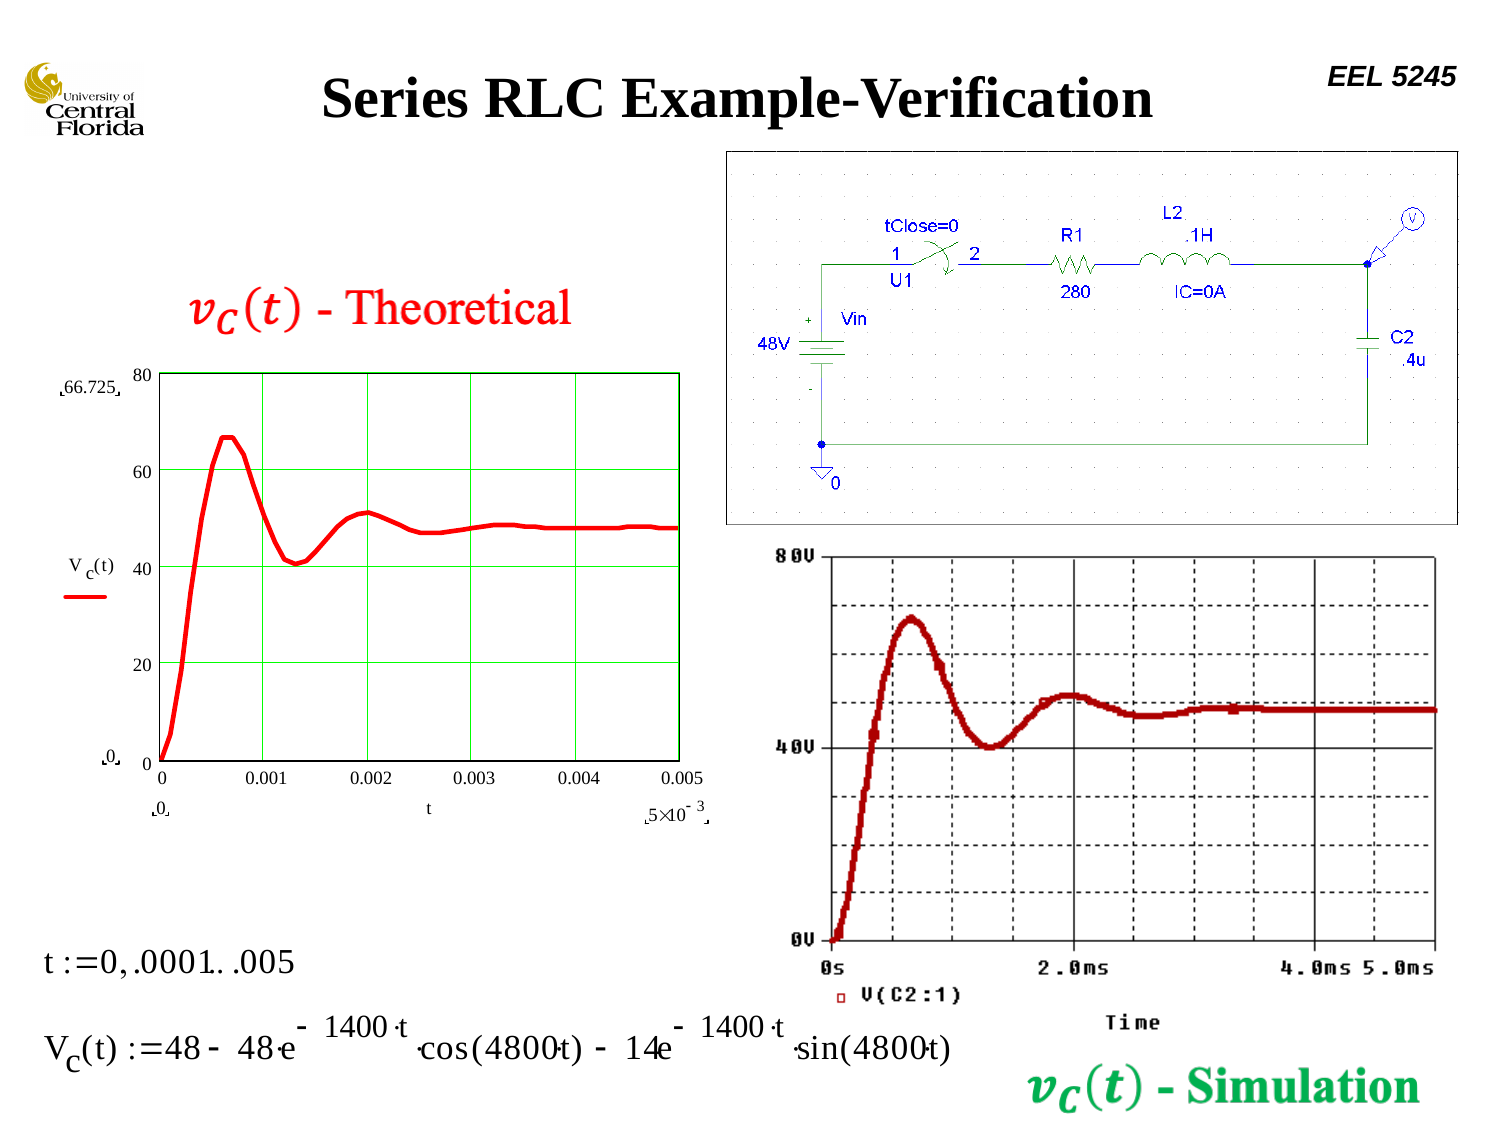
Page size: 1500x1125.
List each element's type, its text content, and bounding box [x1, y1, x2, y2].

title Series RLC Example-Verification [99, 0, 1375, 188]
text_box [24, 924, 951, 1084]
picture [726, 542, 1500, 1074]
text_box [37, 349, 727, 827]
picture [24, 62, 99, 136]
picture [724, 149, 1463, 531]
text_box [1011, 1080, 1439, 1122]
text_box [173, 267, 591, 344]
